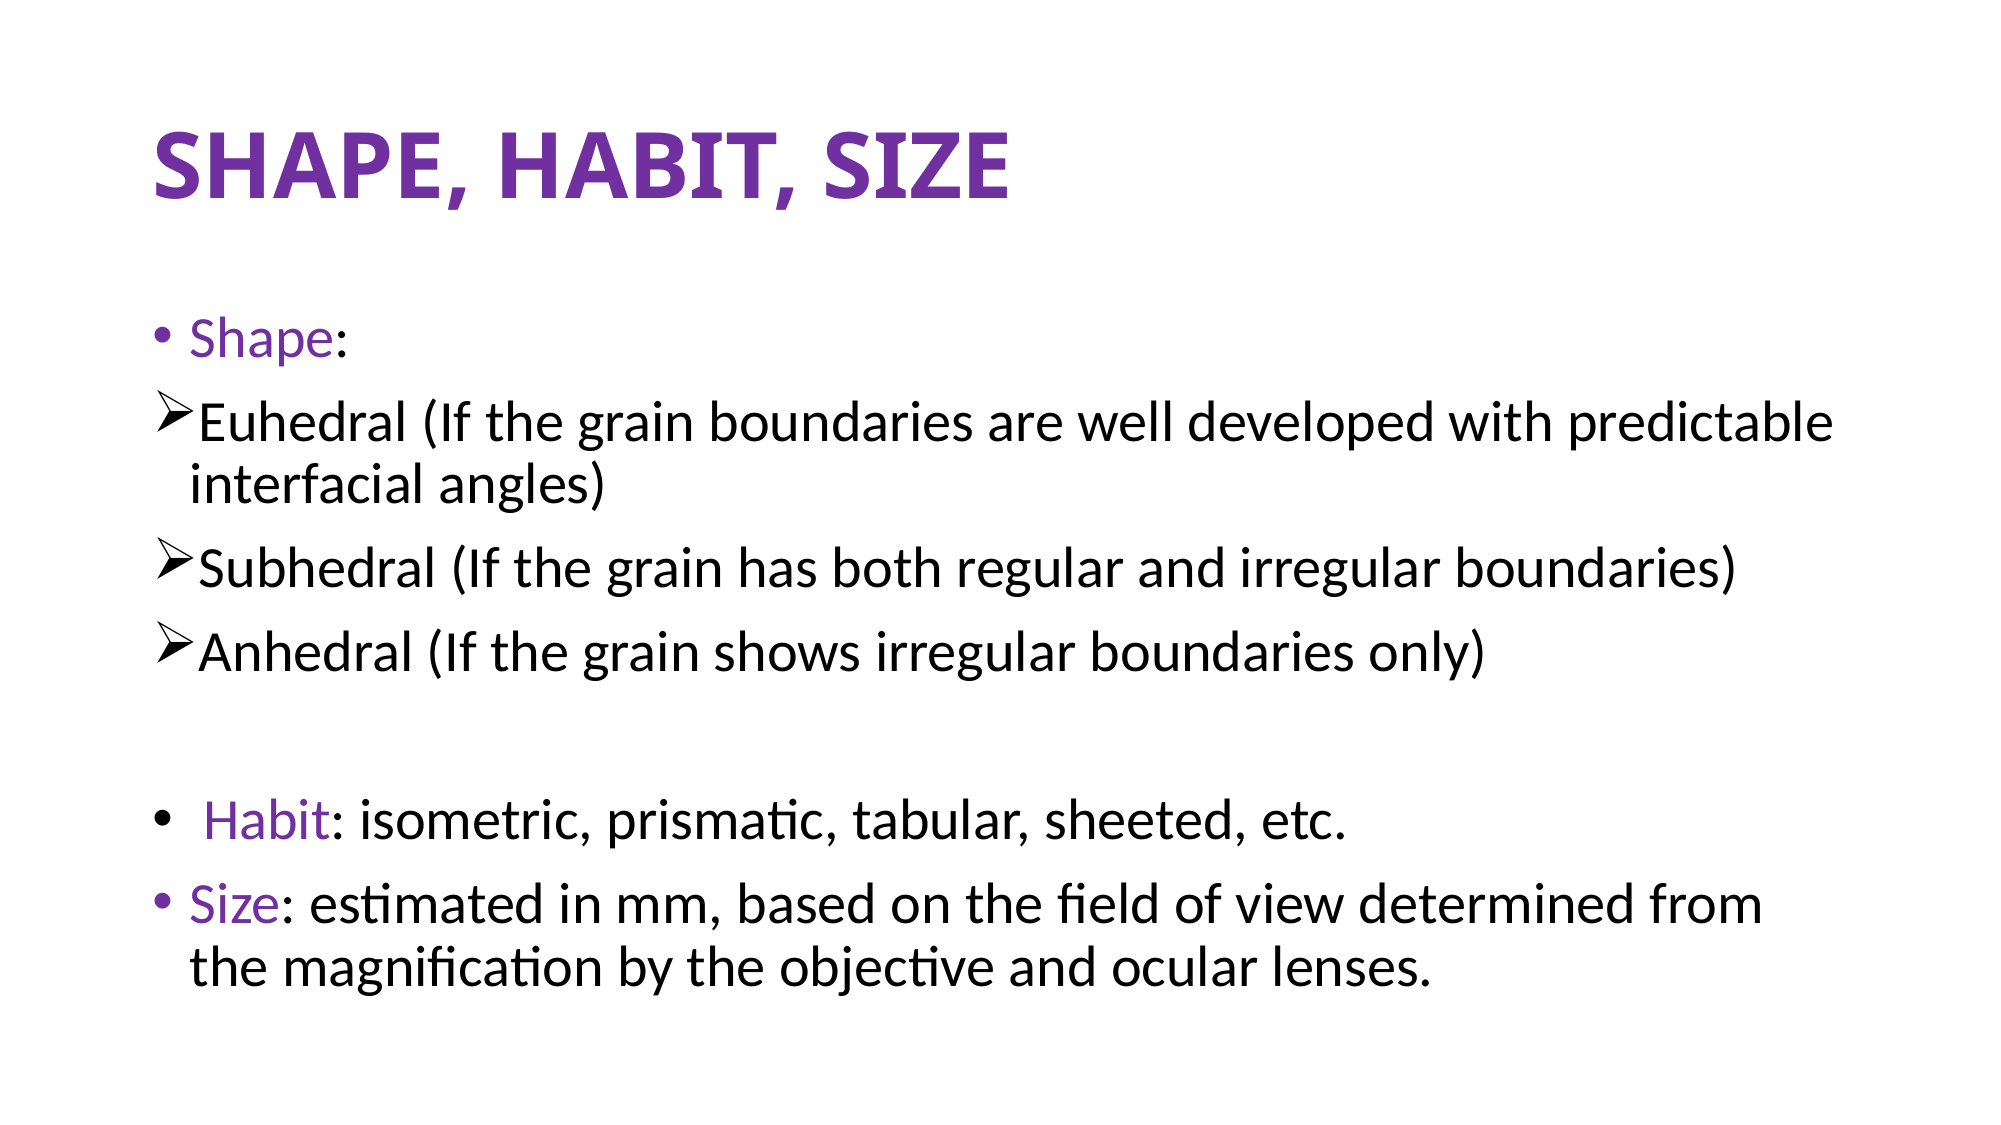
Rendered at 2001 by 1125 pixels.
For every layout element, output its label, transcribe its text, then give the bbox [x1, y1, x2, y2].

title SHAPE, HABIT, SIZE [137, 59, 1863, 278]
list Shape: Euhedral (If the grain boundaries are well developed with predictable interfacial angles) Subhedral (If the grain has both regular and irregular boundaries) Anhedral (If the grain shows irregular boundaries only) Habit: isometric, prismatic, tabular, sheeted, etc. Size: estimated in mm, based on the field of view determined from the magnification by the objective and ocular lenses. [137, 299, 1863, 1014]
